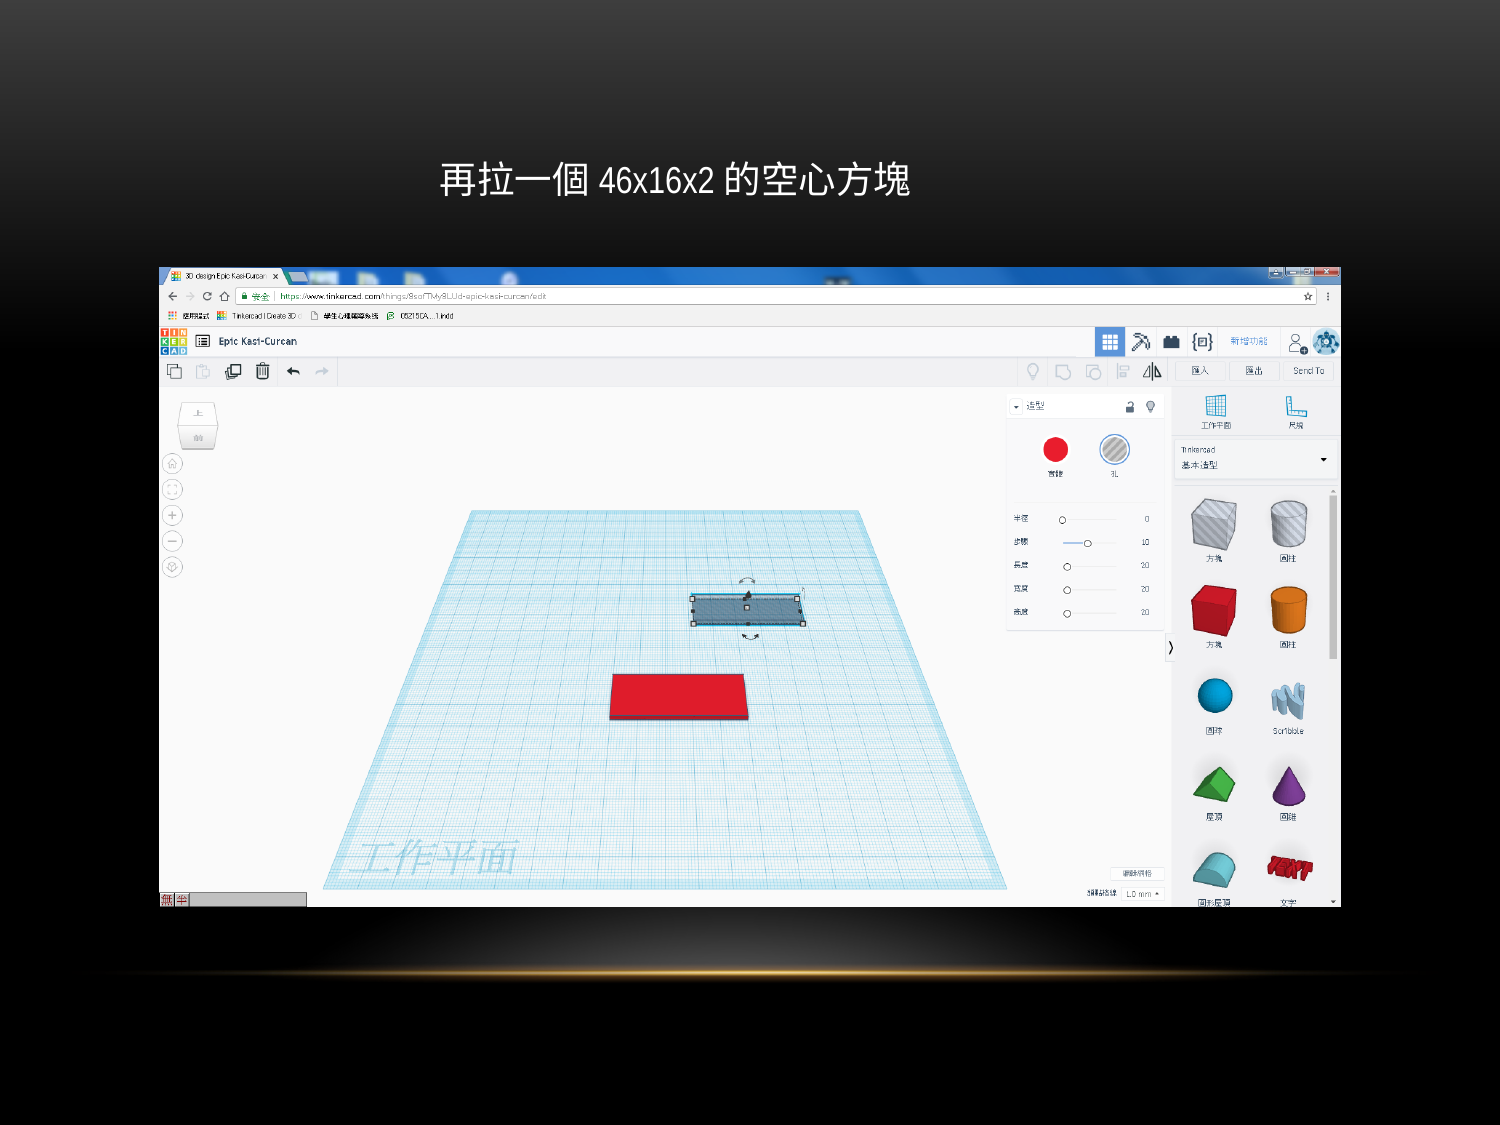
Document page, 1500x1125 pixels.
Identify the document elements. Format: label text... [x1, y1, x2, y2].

picture [0, 0, 1500, 1125]
text_box 再拉一個46x16x2的空心方塊 [425, 148, 926, 209]
